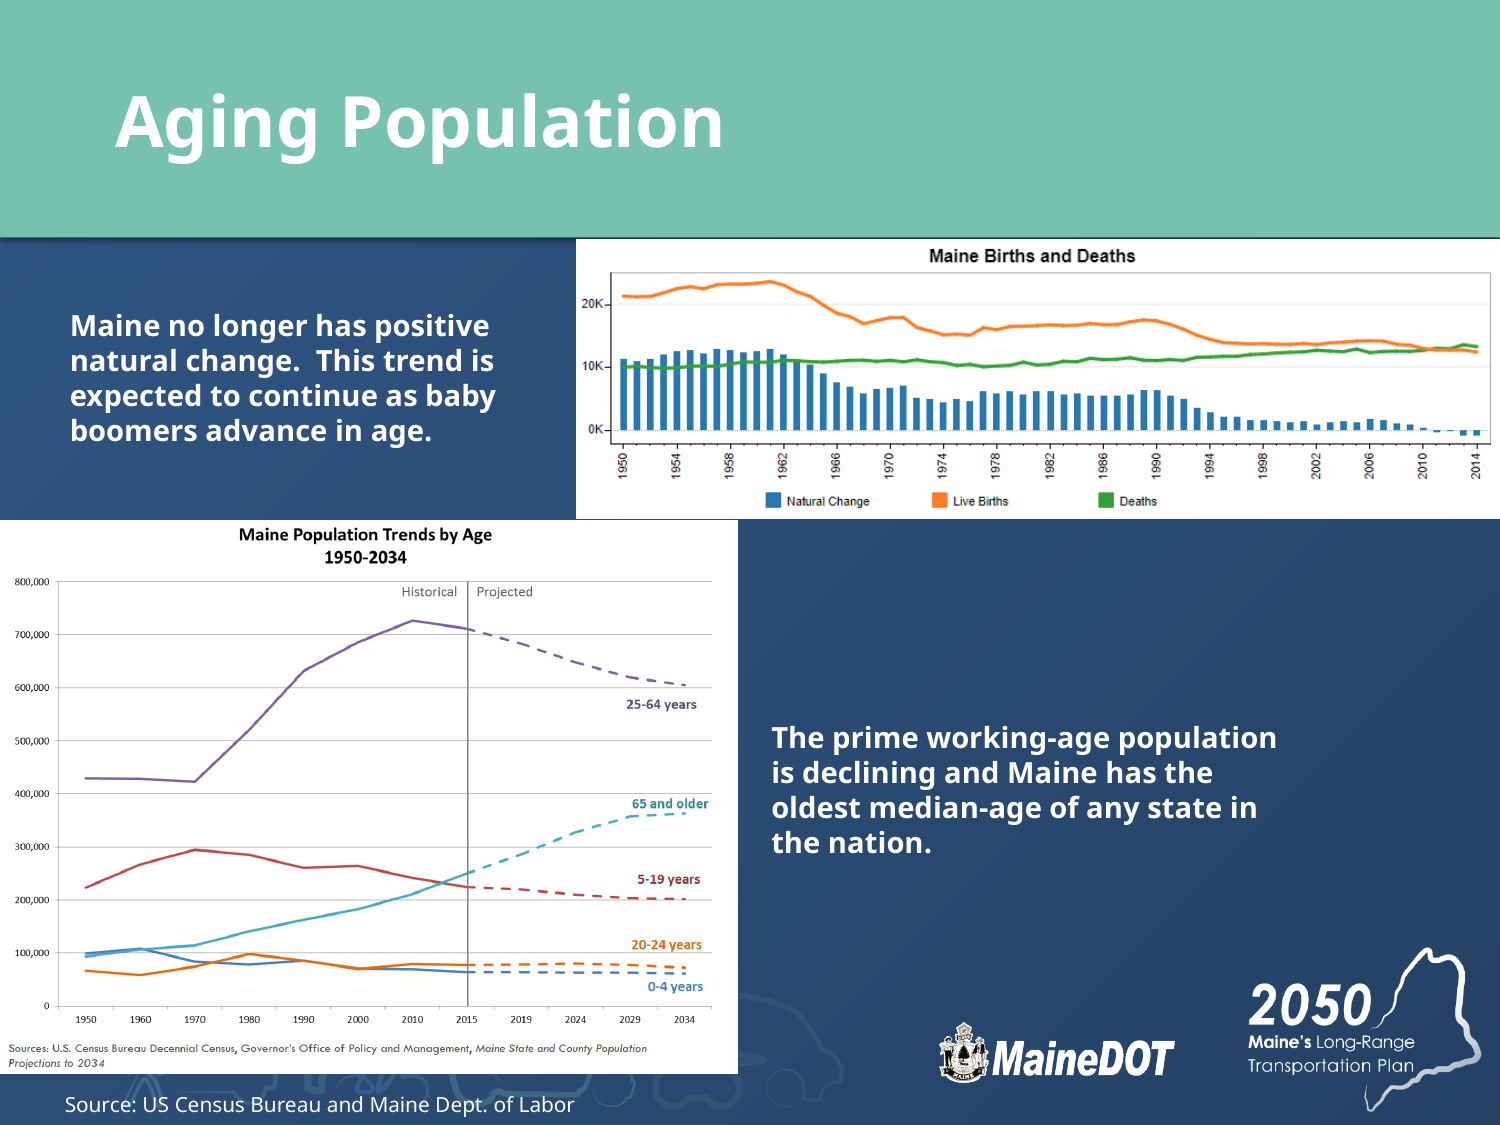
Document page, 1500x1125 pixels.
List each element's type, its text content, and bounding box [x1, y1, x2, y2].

text_box The prime working-age population is declining and Maine has the oldest median-age of any state in the nation. [756, 712, 1320, 867]
picture [0, 520, 849, 1118]
title Aging Population [100, 0, 1438, 238]
text_box Maine no longer has positive natural change. This trend is expected to continue as baby boomers advance in age. [55, 299, 545, 455]
picture [1237, 942, 1489, 1118]
text_box Source: US Census Bureau and Maine Dept. of Labor [49, 1084, 650, 1125]
picture [576, 238, 1500, 519]
picture [939, 1022, 1175, 1085]
